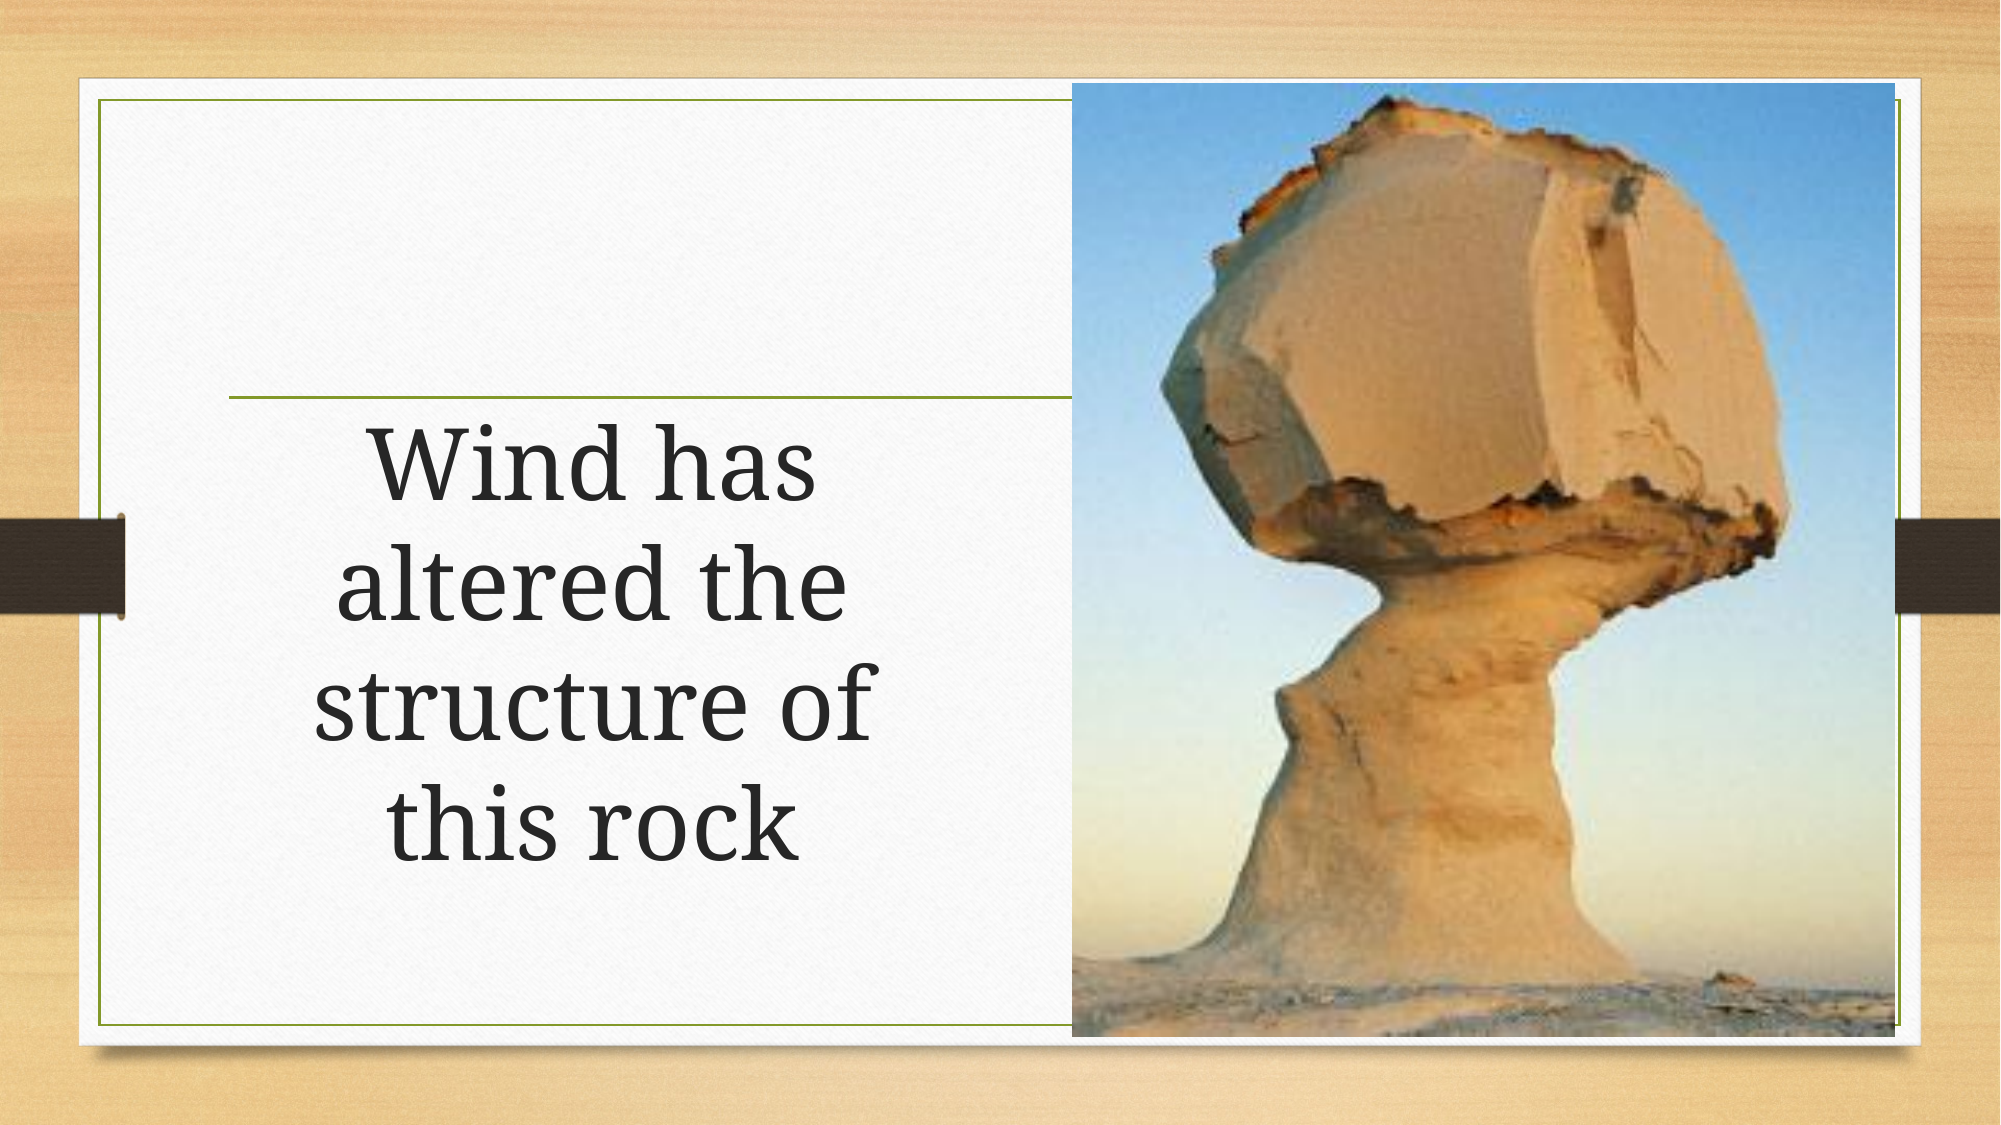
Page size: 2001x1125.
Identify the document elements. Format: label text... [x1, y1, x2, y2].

title Wind has altered the structure of this rock [208, 341, 976, 941]
picture [0, 0, 2001, 1125]
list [1072, 83, 1895, 1037]
